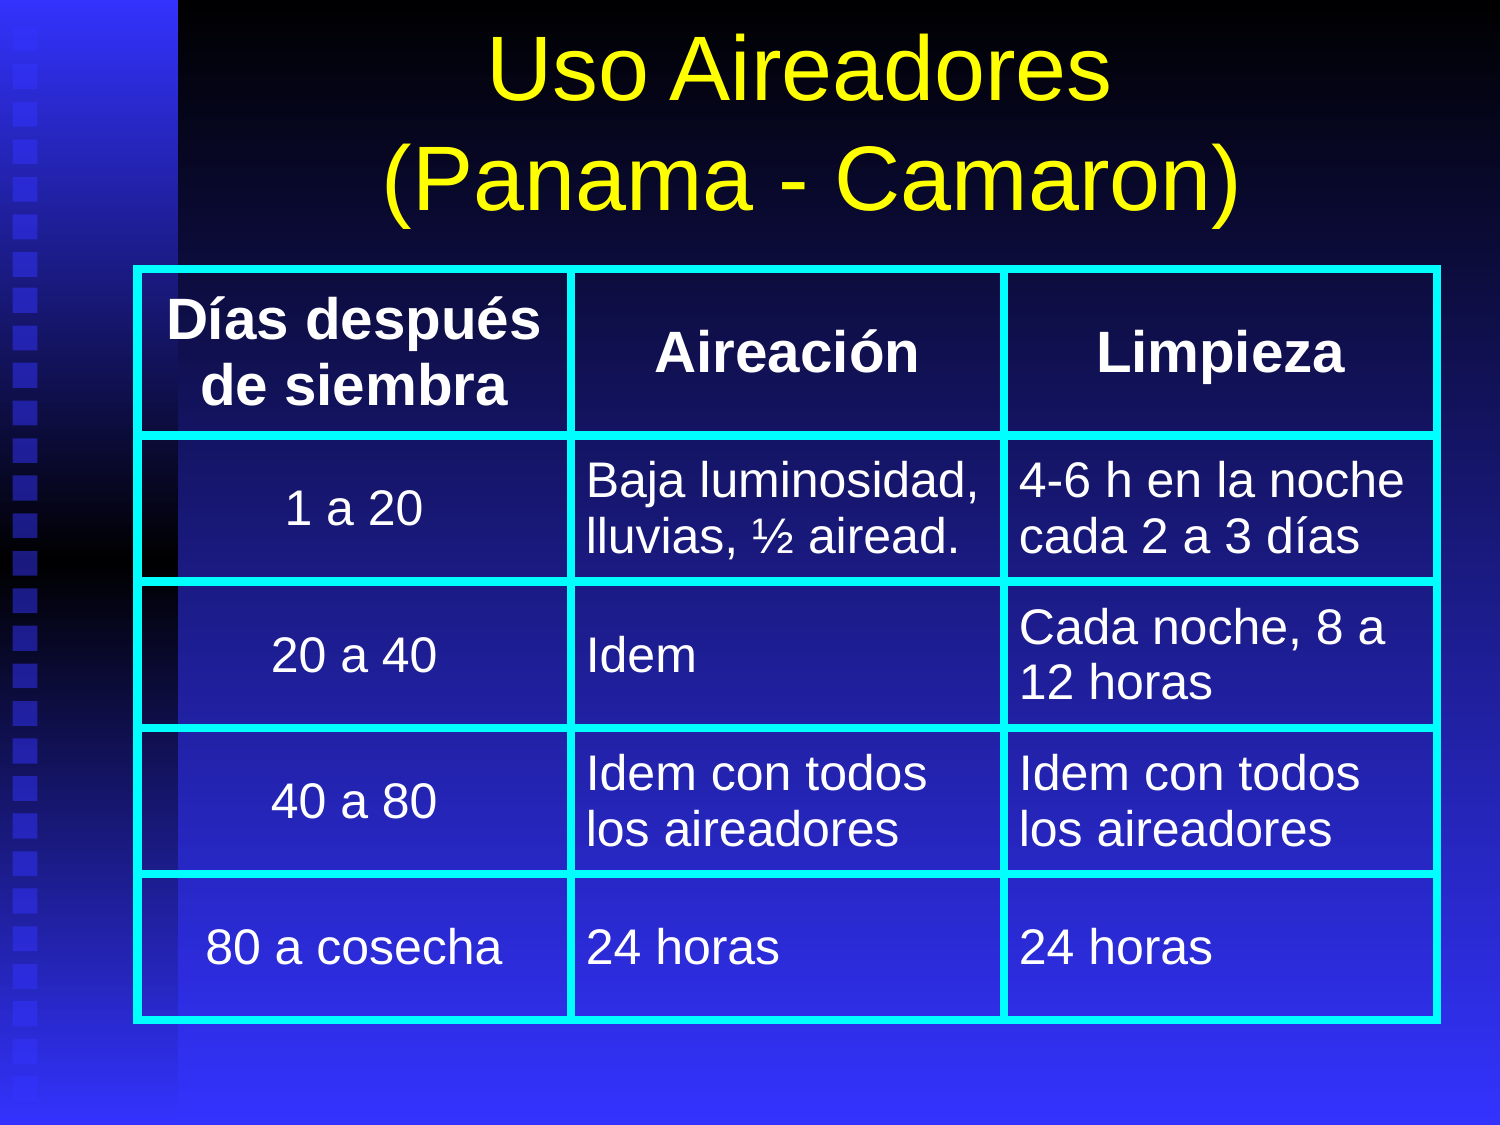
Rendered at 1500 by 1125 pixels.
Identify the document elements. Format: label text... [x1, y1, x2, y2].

table_cell 1 a 20 [142, 440, 567, 577]
table_cell Idem [575, 586, 1000, 724]
table_cell 20 a 40 [142, 586, 567, 724]
table_cell 80 a cosecha [142, 878, 567, 1016]
table_header Aireación [575, 273, 1000, 431]
table_cell 24 horas [575, 878, 1000, 1016]
table_cell Idem con todos los aireadores [575, 732, 1000, 870]
table_cell Baja luminosidad, lluvias, ½ airead. [575, 440, 1000, 577]
table_cell 4-6 h en la noche cada 2 a 3 días [1008, 440, 1433, 577]
table_cell 24 horas [1008, 878, 1433, 1016]
title Uso Aireadores (Panama - Camaron) [174, 24, 1451, 213]
table_cell 40 a 80 [142, 732, 567, 870]
table_header Limpieza [1008, 273, 1433, 431]
table_cell Idem con todos los aireadores [1008, 732, 1433, 870]
table_cell Cada noche, 8 a 12 horas [1008, 586, 1433, 724]
table_header Días después de siembra [142, 273, 567, 431]
